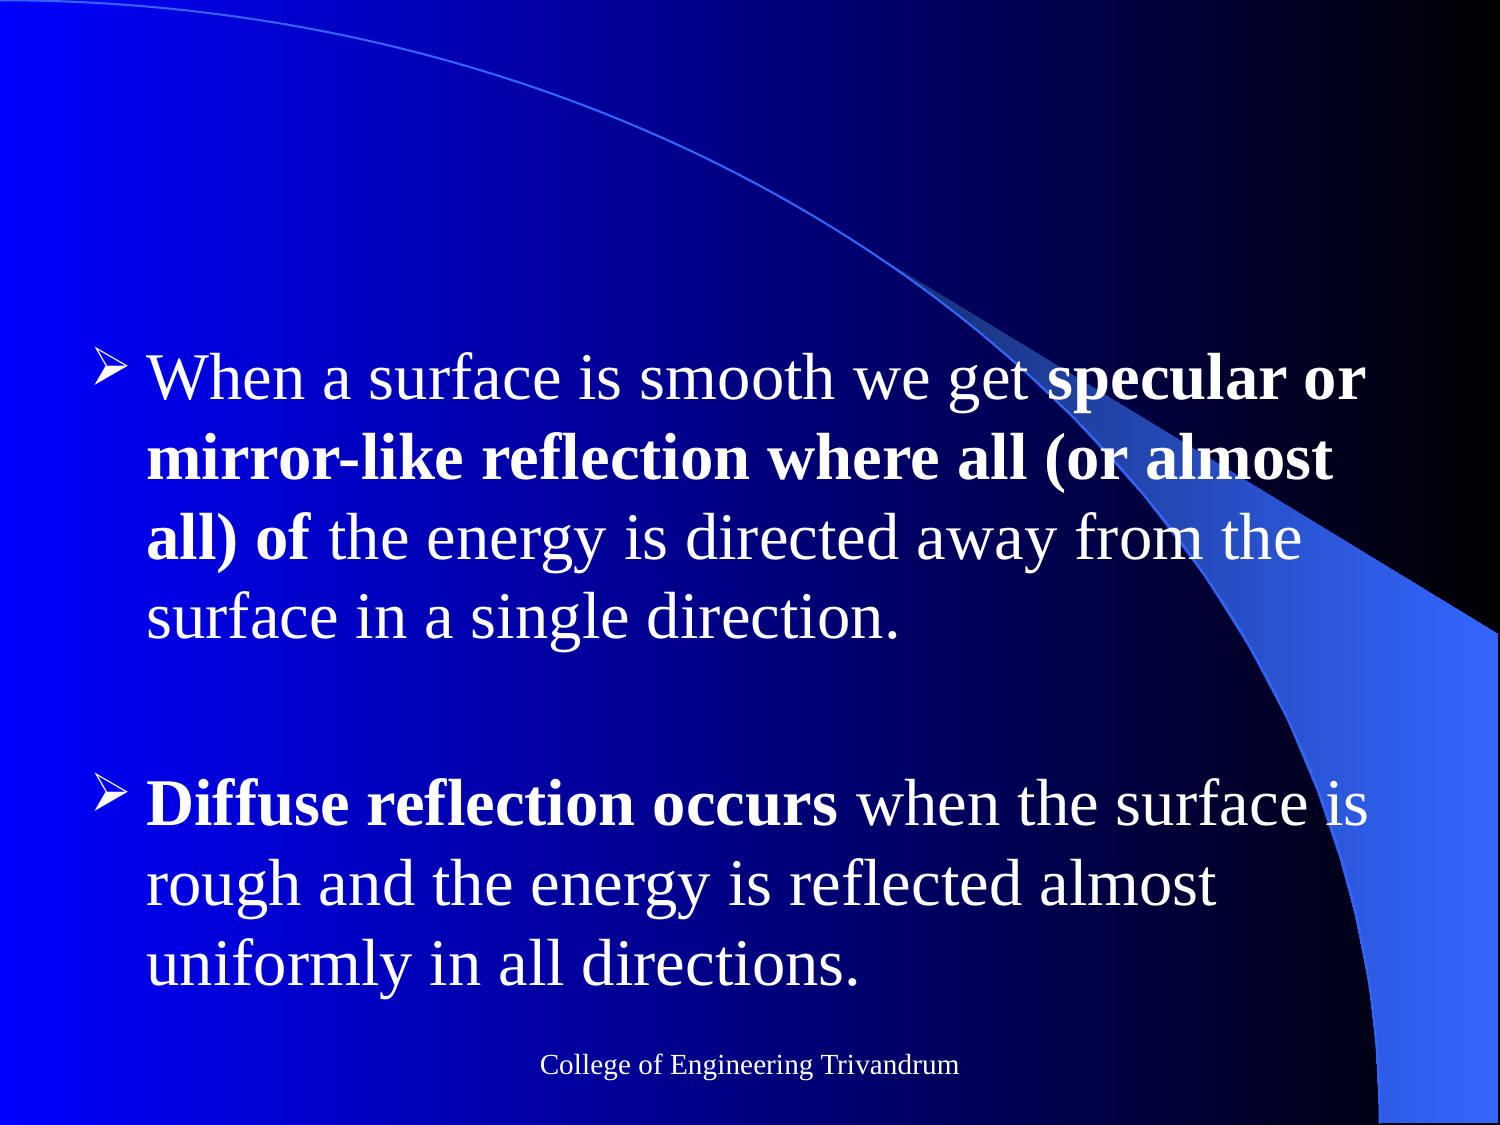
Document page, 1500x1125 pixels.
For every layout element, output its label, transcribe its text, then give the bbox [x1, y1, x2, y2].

list When a surface is smooth we get specular or mirror-like reflection where all (or almost all) of the energy is directed away from the surface in a single direction. Diffuse reflection occurs when the surface is rough and the energy is reflected almost uniformly in all directions. [74, 324, 1388, 1001]
footer College of Engineering Trivandrum [512, 1024, 988, 1101]
